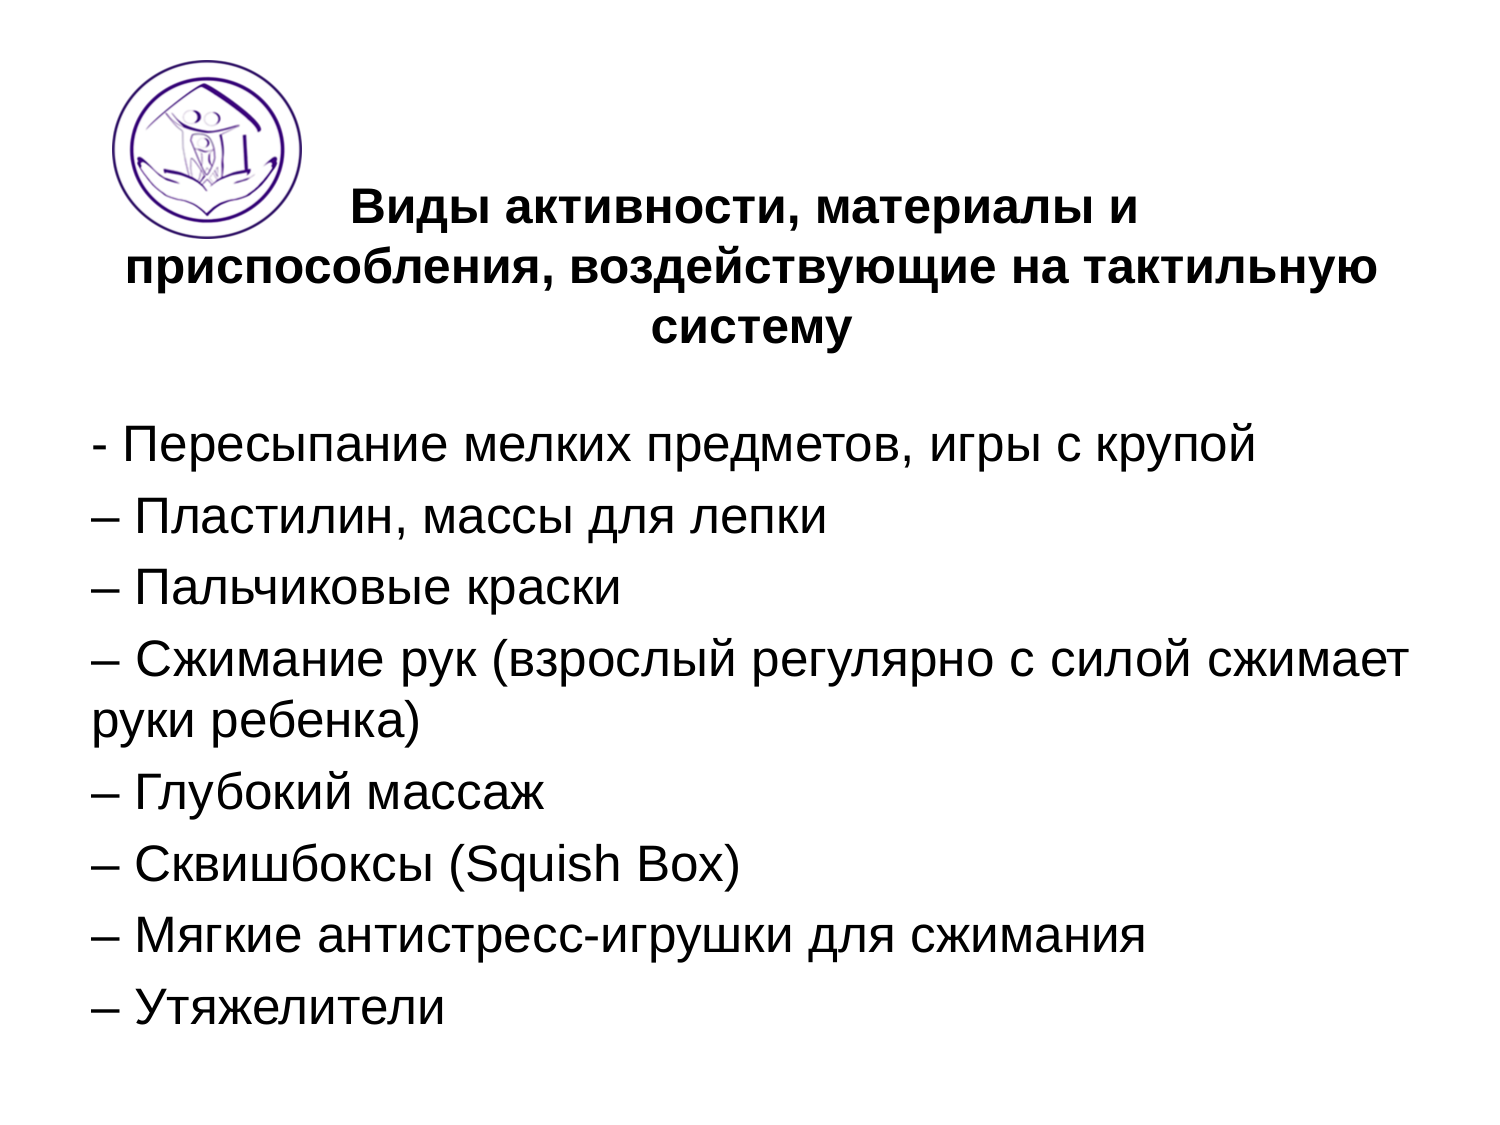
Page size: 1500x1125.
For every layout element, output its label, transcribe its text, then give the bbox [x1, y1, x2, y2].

list - Пересыпание мелких предметов, игры с крупой – Пластилин, массы для лепки – Пальчиковые краски – Сжимание рук (взрослый регулярно с силой сжимает руки ребенка) – Глубокий массаж – Сквишбоксы (Squish Box) – Мягкие антистресс-игрушки для сжимания – Утяжелители [76, 255, 1427, 1047]
picture [111, 59, 302, 239]
title Виды активности, материалы и приспособления, воздействующие на тактильную систему [76, 42, 1427, 255]
